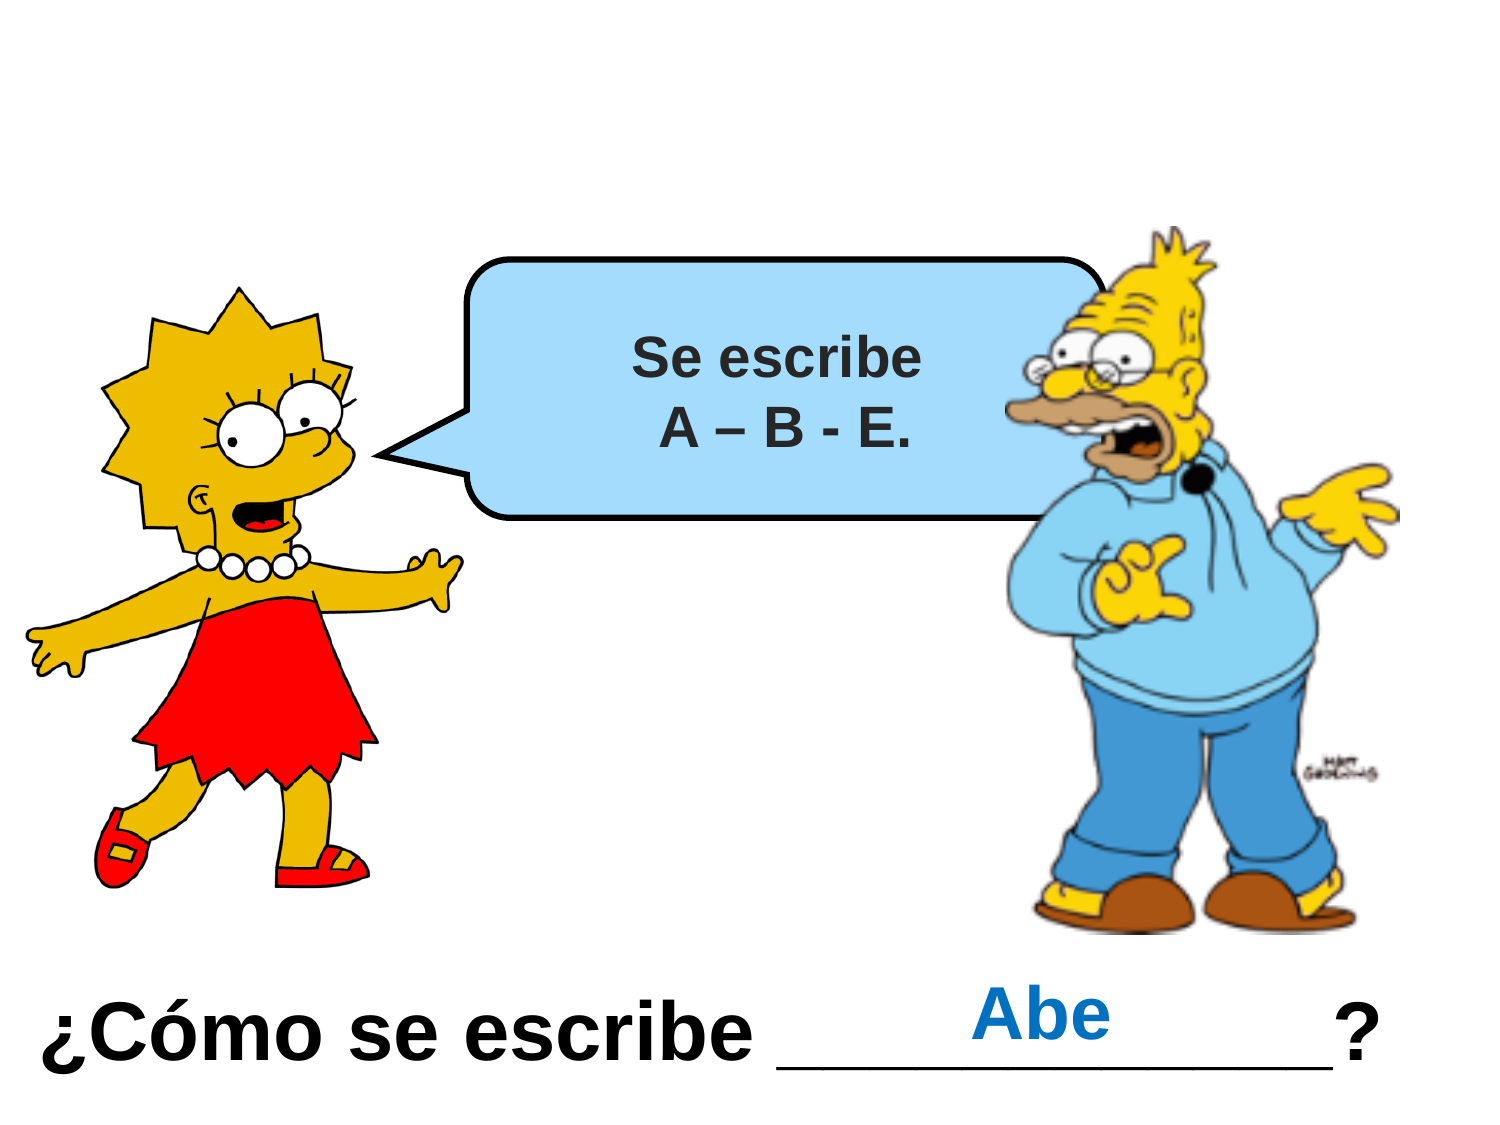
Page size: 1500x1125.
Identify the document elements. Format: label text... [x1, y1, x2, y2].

text_box ¿Cómo se escribe ____________? [23, 970, 1496, 1085]
picture [23, 284, 467, 898]
text_box Se escribe A – B - E. [467, 258, 1005, 519]
picture [1005, 226, 1400, 935]
text_box Abe [823, 957, 1261, 1063]
